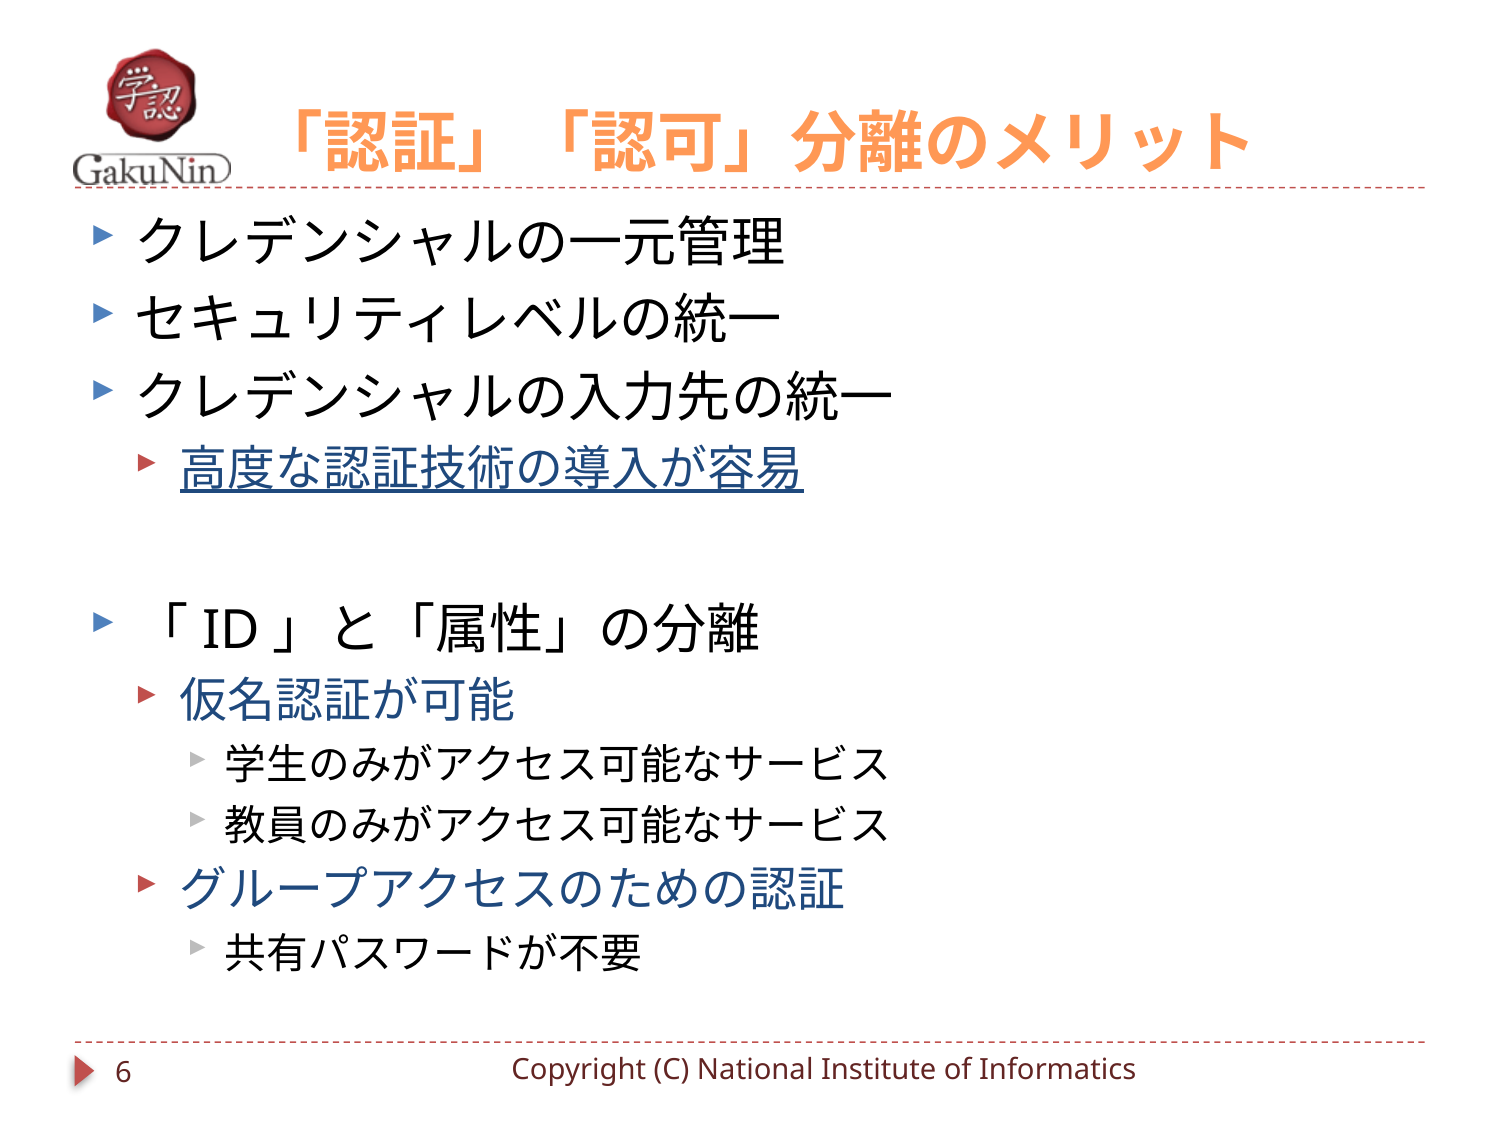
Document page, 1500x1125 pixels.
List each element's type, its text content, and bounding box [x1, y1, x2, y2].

picture [73, 36, 231, 185]
list クレデンシャルの一元管理 セキュリティレベルの統一 クレデンシャルの入力先の統一 高度な認証技術の導入が容易 「ID」と「属性」の分離 仮名認証が可能 学生のみがアクセス可能なサービス 教員のみがアクセス可能なサービス グループアクセスのための認証 共有パスワードが不要 [75, 200, 1425, 1010]
footer Copyright (C) National Institute of Informatics [336, 1042, 1152, 1103]
slide_number 6 [100, 1042, 313, 1103]
title 「認証」「認可」分離のメリット [242, 24, 1425, 188]
